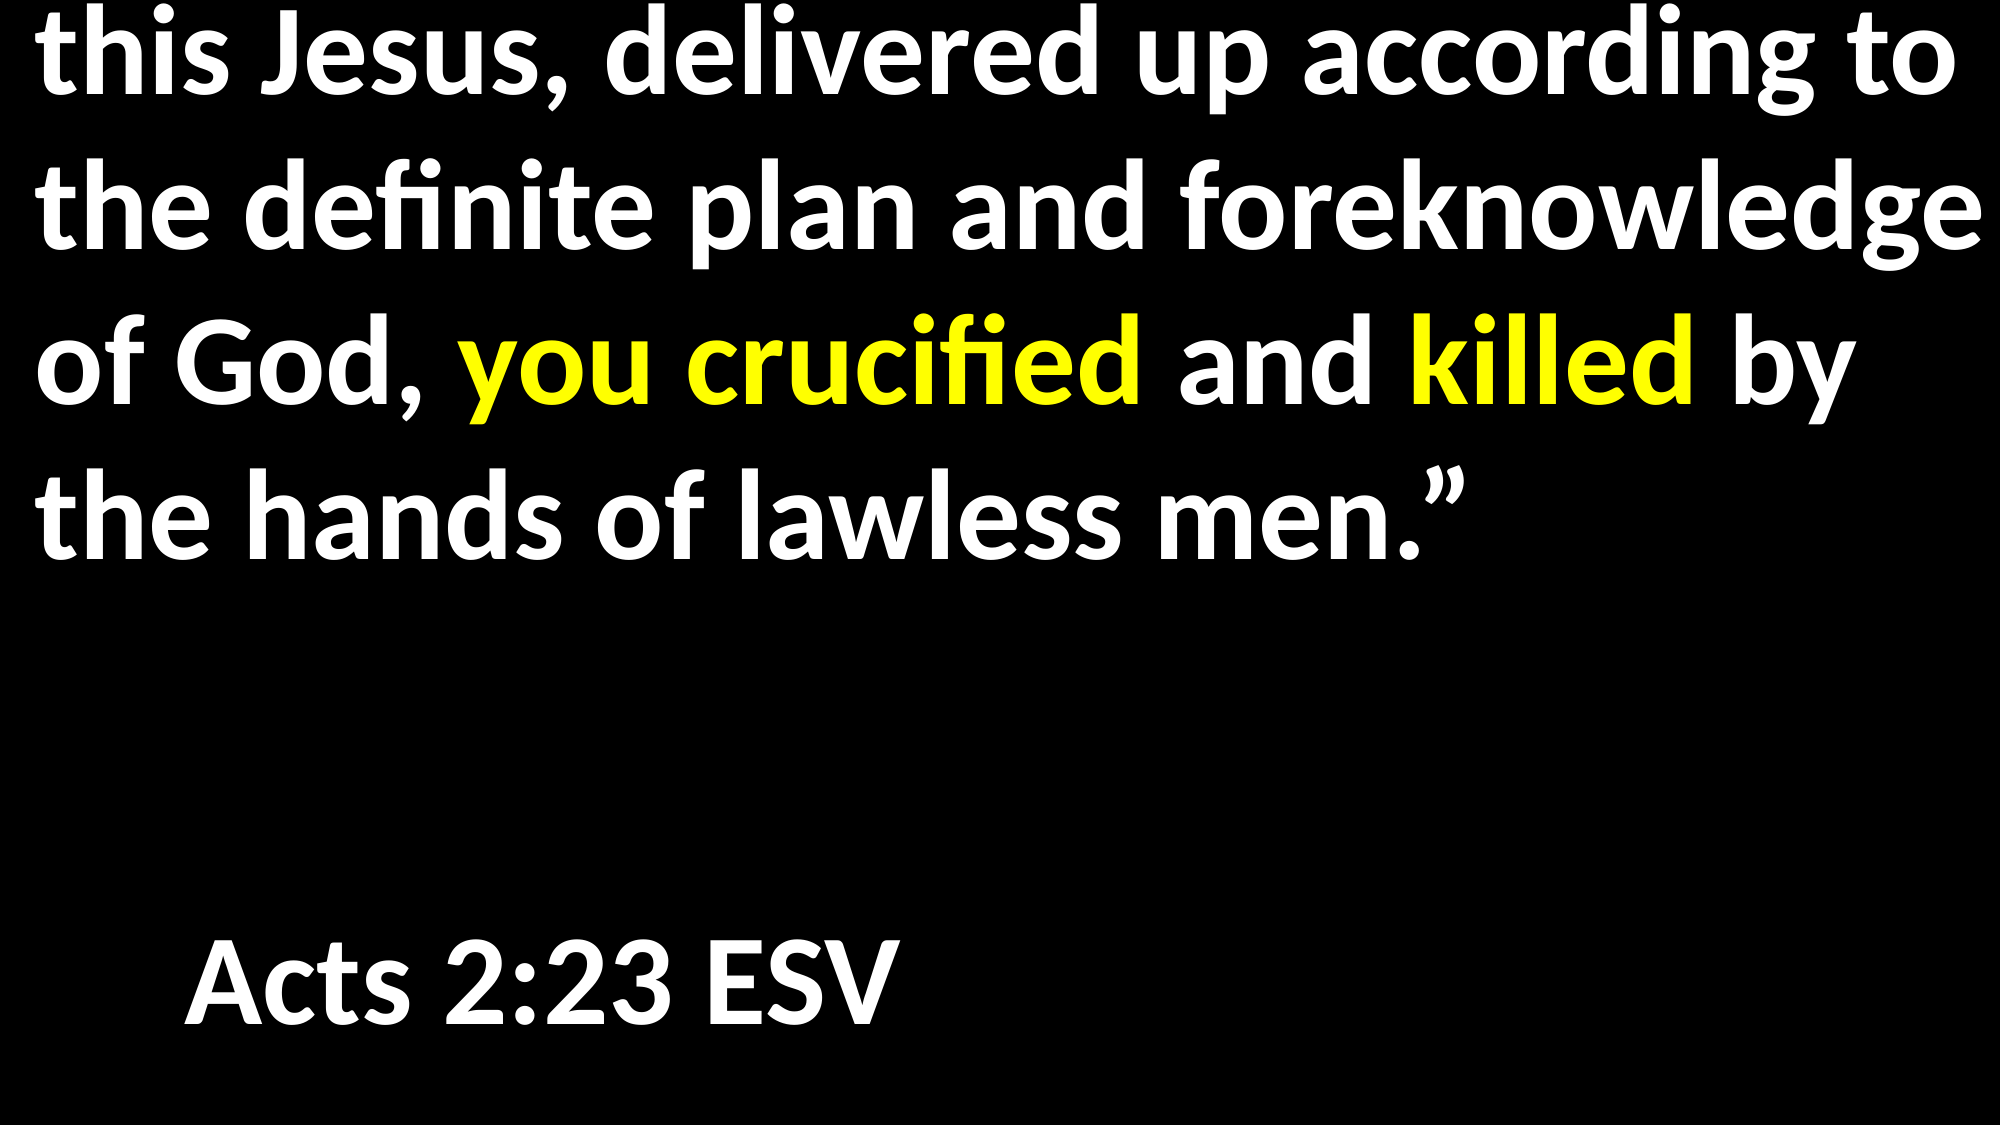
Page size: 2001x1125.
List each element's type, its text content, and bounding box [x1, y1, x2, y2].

list this Jesus, delivered up according to the definite plan and foreknowledge of God, you crucified and killed by the hands of lawless men.” Acts 2:23 ESV [0, 0, 2000, 1098]
